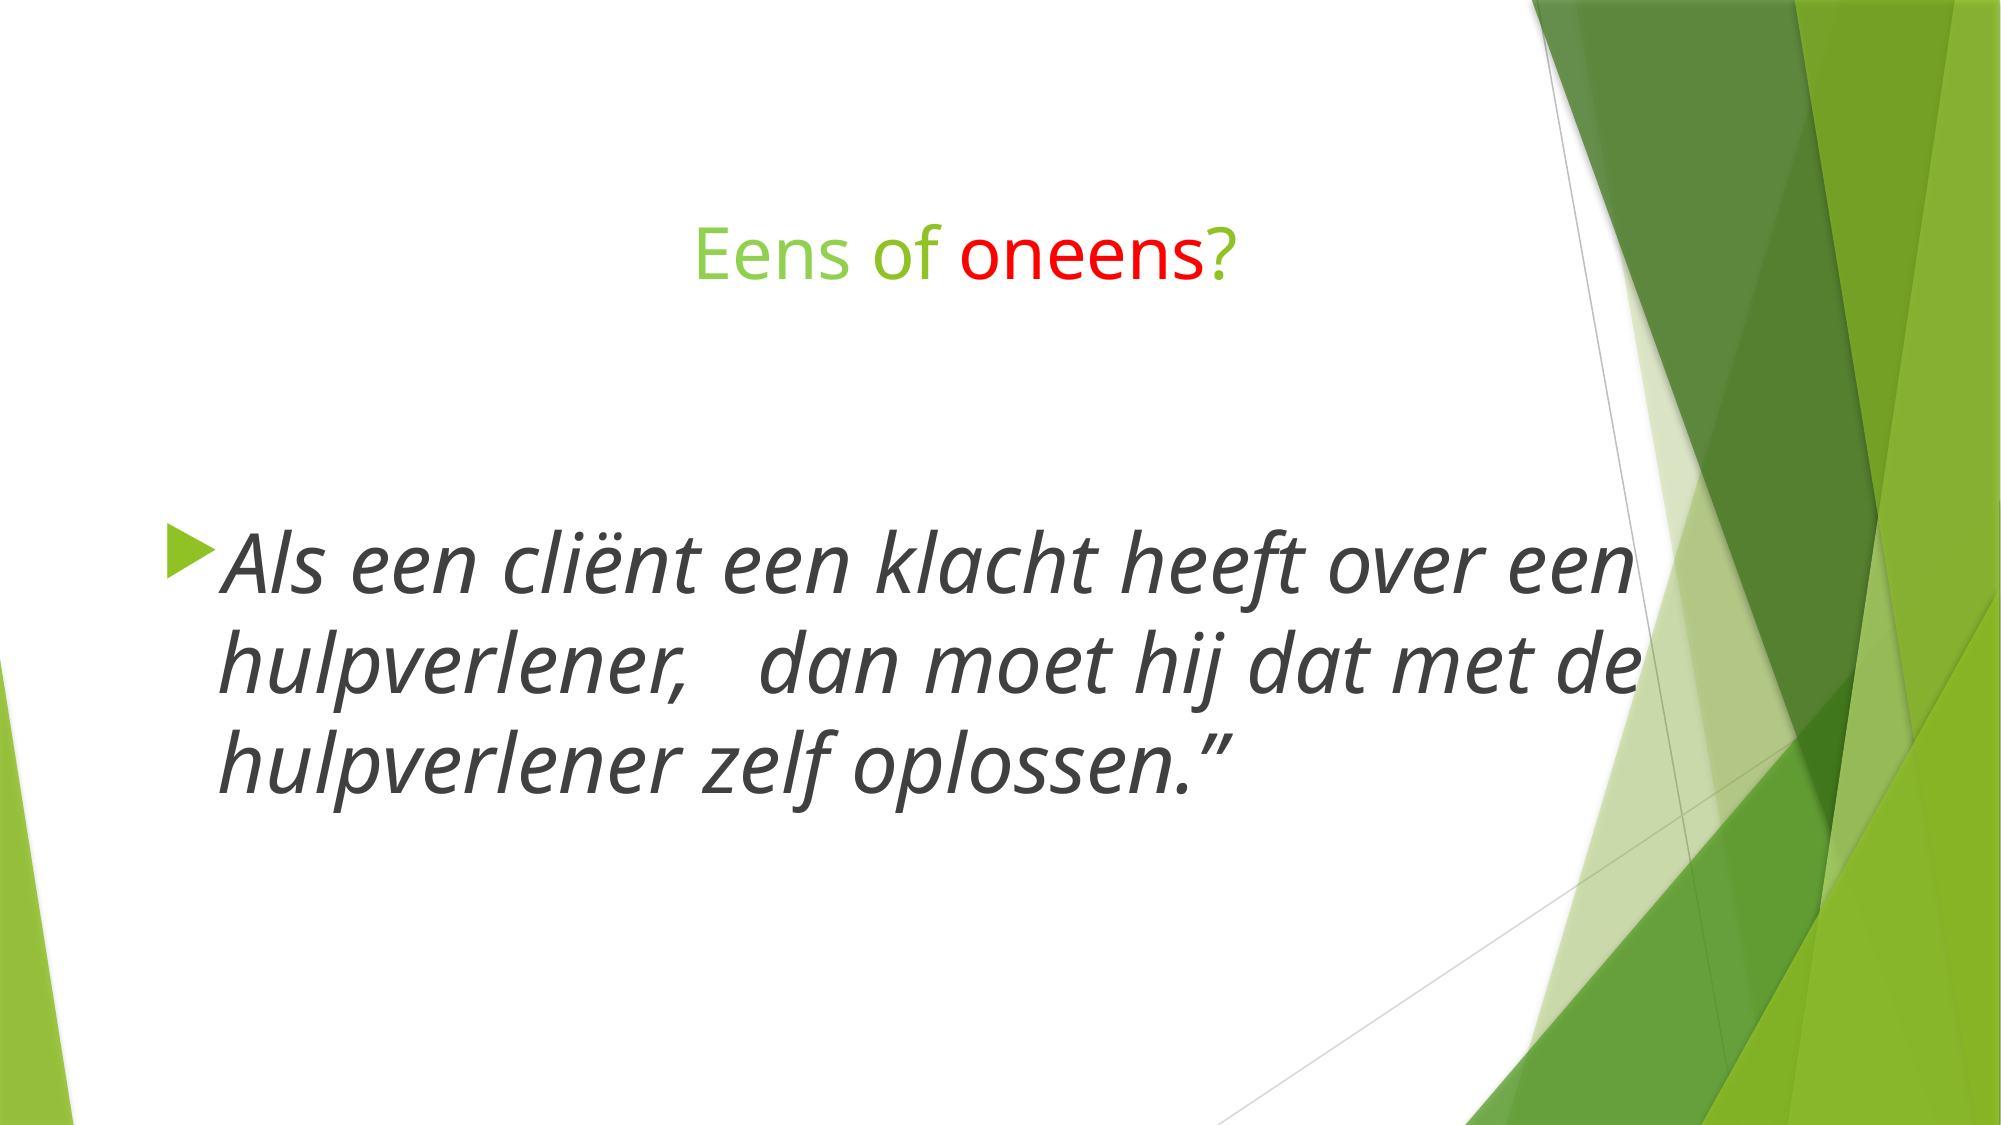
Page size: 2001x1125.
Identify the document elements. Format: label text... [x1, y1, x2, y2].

title Eens of oneens? [168, 142, 1763, 389]
list Als een cliënt een klacht heeft over een hulpverlener, dan moet hij dat met de hulpverlener zelf oplossen.” [146, 436, 1951, 1097]
